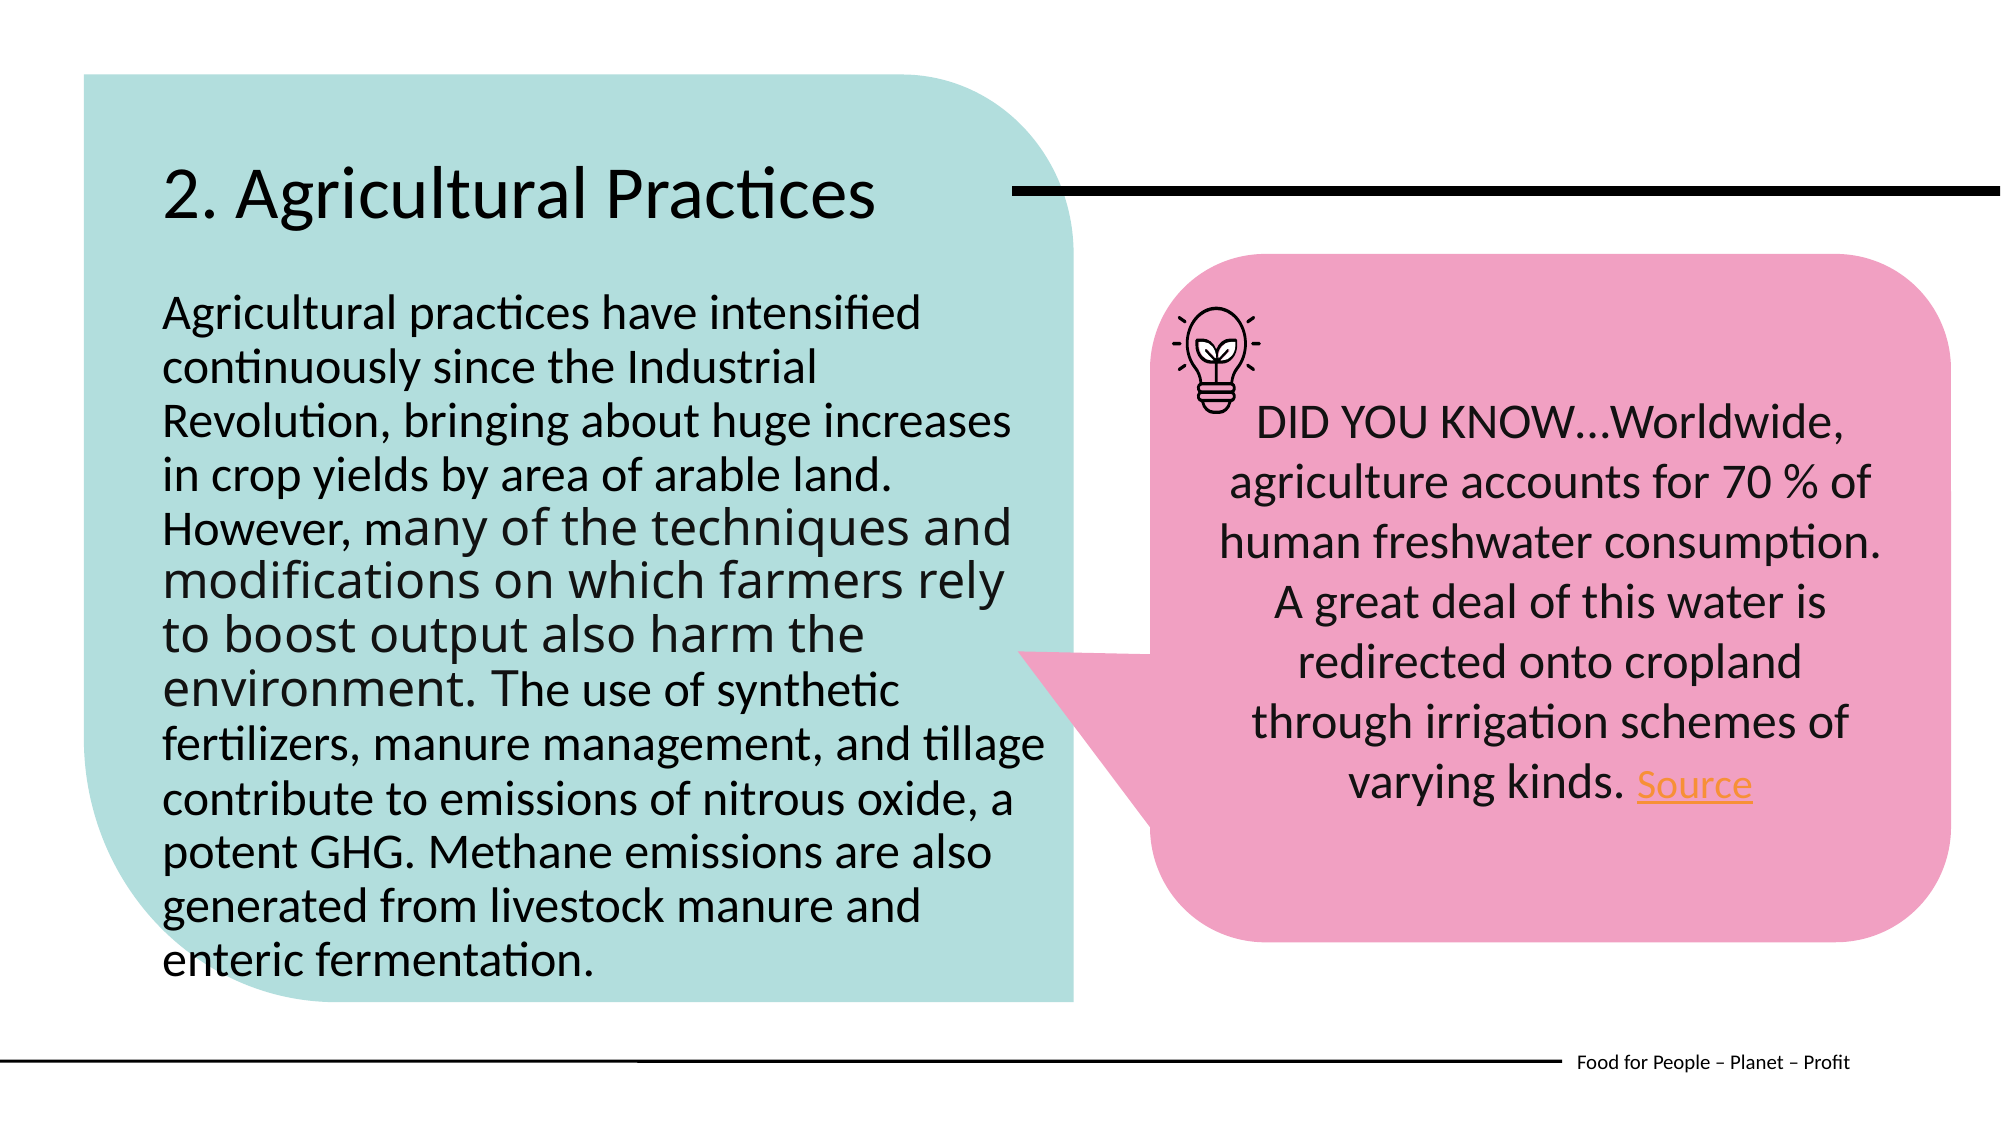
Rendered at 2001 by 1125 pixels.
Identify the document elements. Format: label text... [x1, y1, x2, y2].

text_box DID YOU KNOW…Worldwide, agriculture accounts for 70 % of human freshwater consumption. A great deal of this water is redirected onto cropland through irrigation schemes of varying kinds. Source [1017, 253, 1952, 943]
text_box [1171, 306, 1261, 414]
list Agricultural practices have intensified continuously since the Industrial Revolution, bringing about huge increases in crop yields by area of arable land. However, many of the techniques and modifications on which farmers rely to boost output also harm the environment. The use of synthetic fertilizers, manure management, and tillage contribute to emissions of nitrous oxide, a potent GHG. Methane emissions are also generated from livestock manure and enteric fermentation. [147, 278, 1074, 775]
list 2. Agricultural Practices [147, 146, 967, 309]
